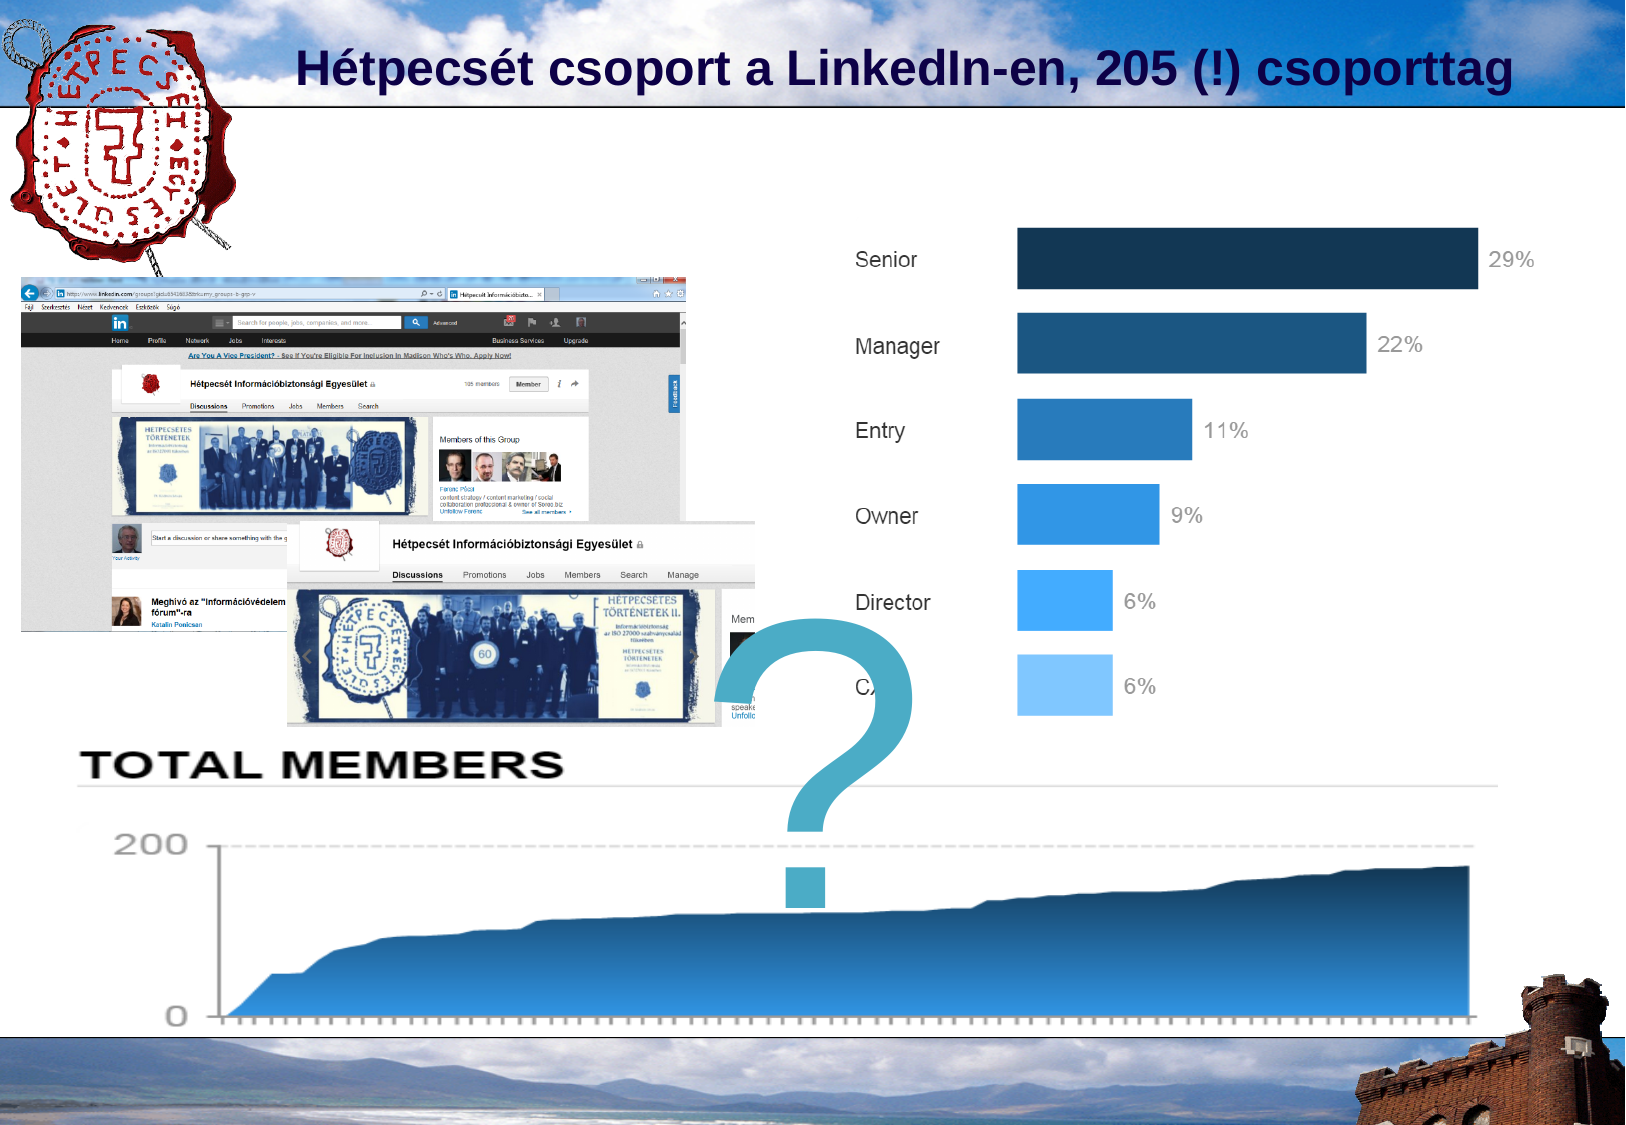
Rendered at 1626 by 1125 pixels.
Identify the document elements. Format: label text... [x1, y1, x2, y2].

text_box ? [691, 486, 837, 726]
picture [0, 0, 1625, 1125]
text_box Hétpecsét csoport a LinkedIn-en, 205 (!) csoporttag [280, 42, 1557, 149]
